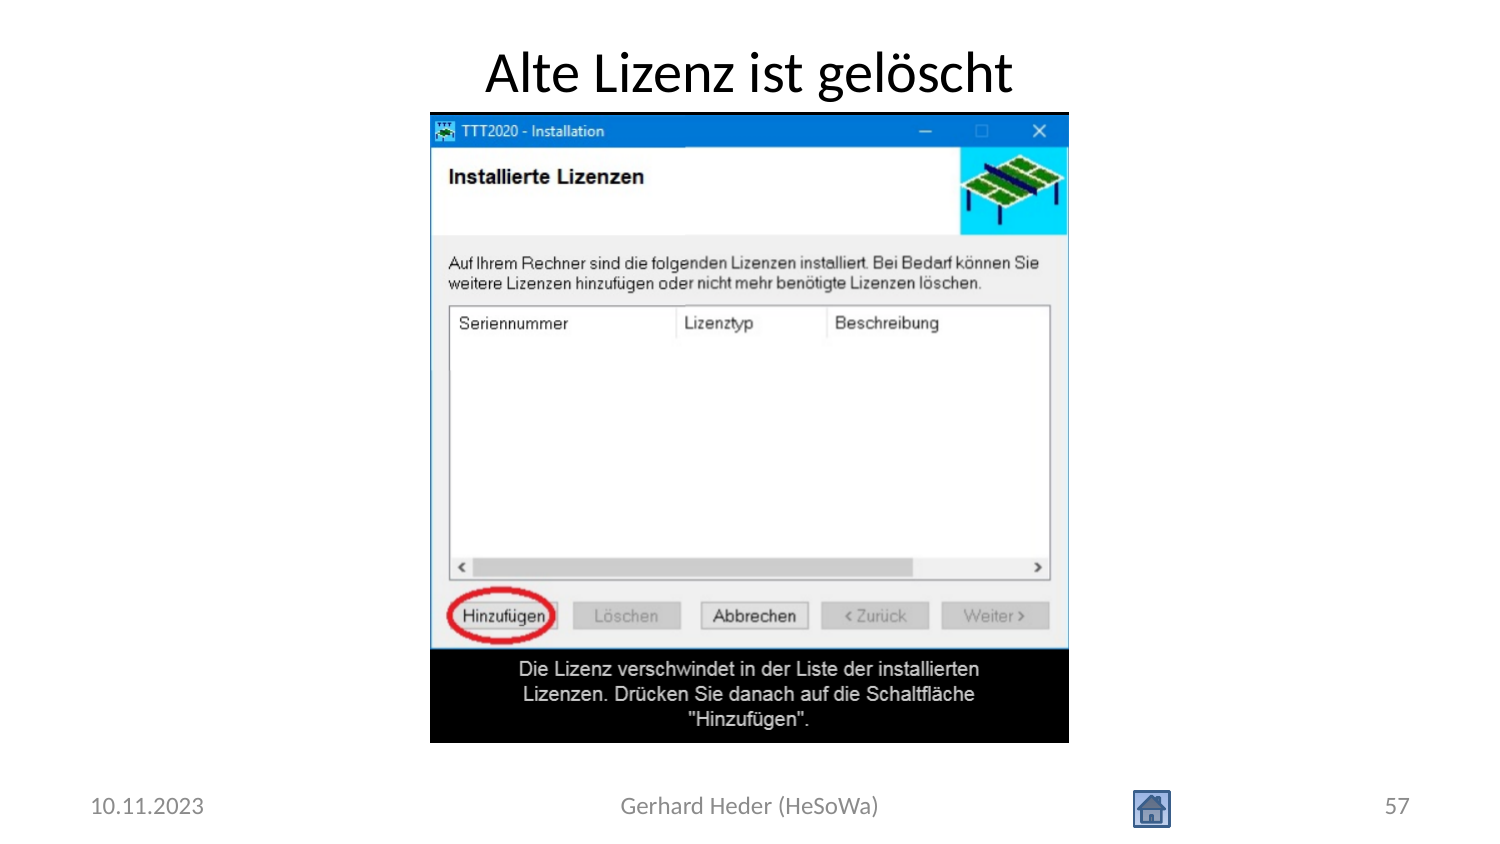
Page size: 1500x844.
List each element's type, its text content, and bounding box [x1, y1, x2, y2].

slide_number 57 [1074, 782, 1425, 827]
footer Gerhard Heder (HeSoWa) [512, 782, 988, 827]
title Alte Lizenz ist gelöscht [74, 33, 1426, 106]
picture [430, 111, 1070, 745]
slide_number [75, 782, 425, 827]
